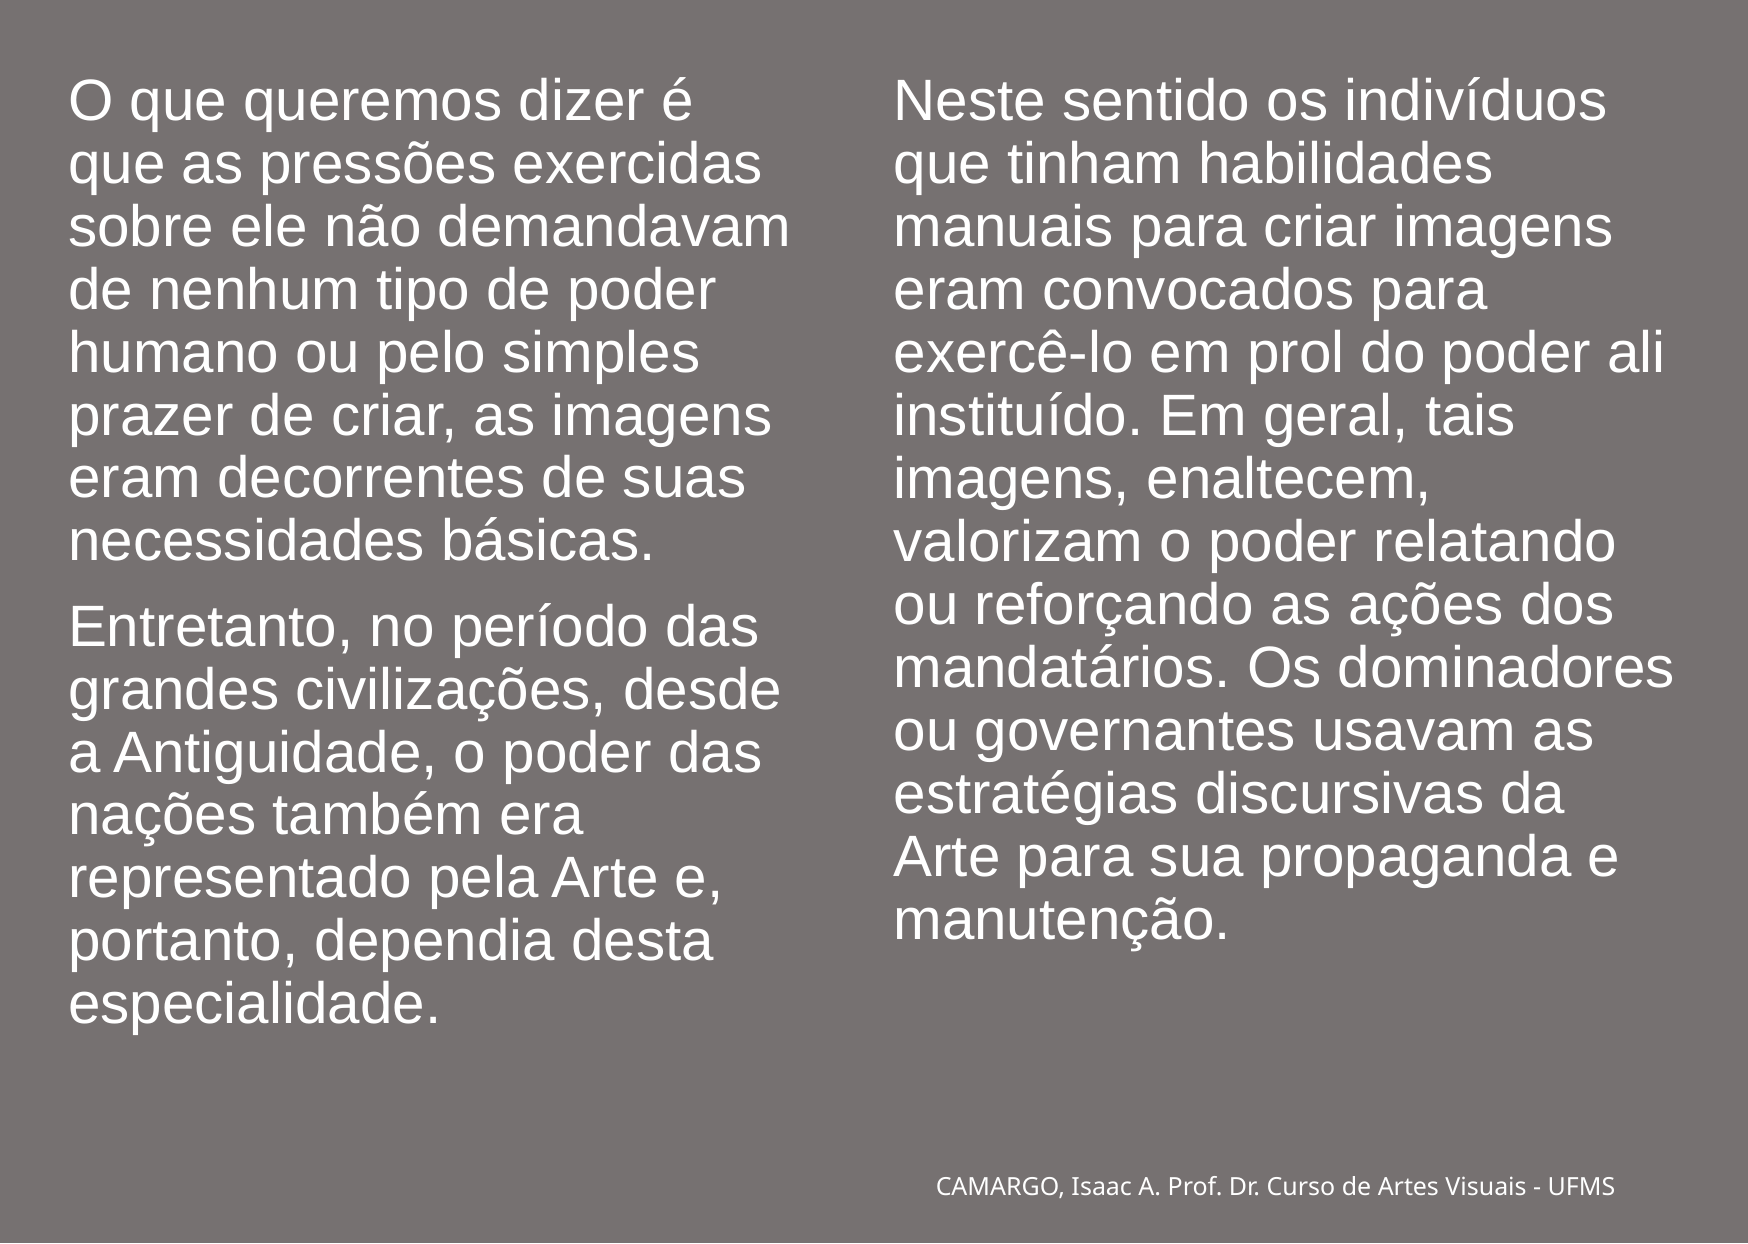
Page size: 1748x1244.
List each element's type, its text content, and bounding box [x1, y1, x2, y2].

list Neste sentido os indivíduos que tinham habilidades manuais para criar imagens eram convocados para exercê-lo em prol do poder ali instituído. Em geral, tais imagens, enaltecem, valorizam o poder relatando ou reforçando as ações dos mandatários. Os dominadores ou governantes usavam as estratégias discursivas da Arte para sua propaganda e manutenção. [878, 63, 1697, 1114]
list O que queremos dizer é que as pressões exercidas sobre ele não demandavam de nenhum tipo de poder humano ou pelo simples prazer de criar, as imagens eram decorrentes de suas necessidades básicas. Entretanto, no período das grandes civilizações, desde a Antiguidade, o poder das nações também era representado pela Arte e, portanto, dependia desta especialidade. [53, 63, 821, 1120]
